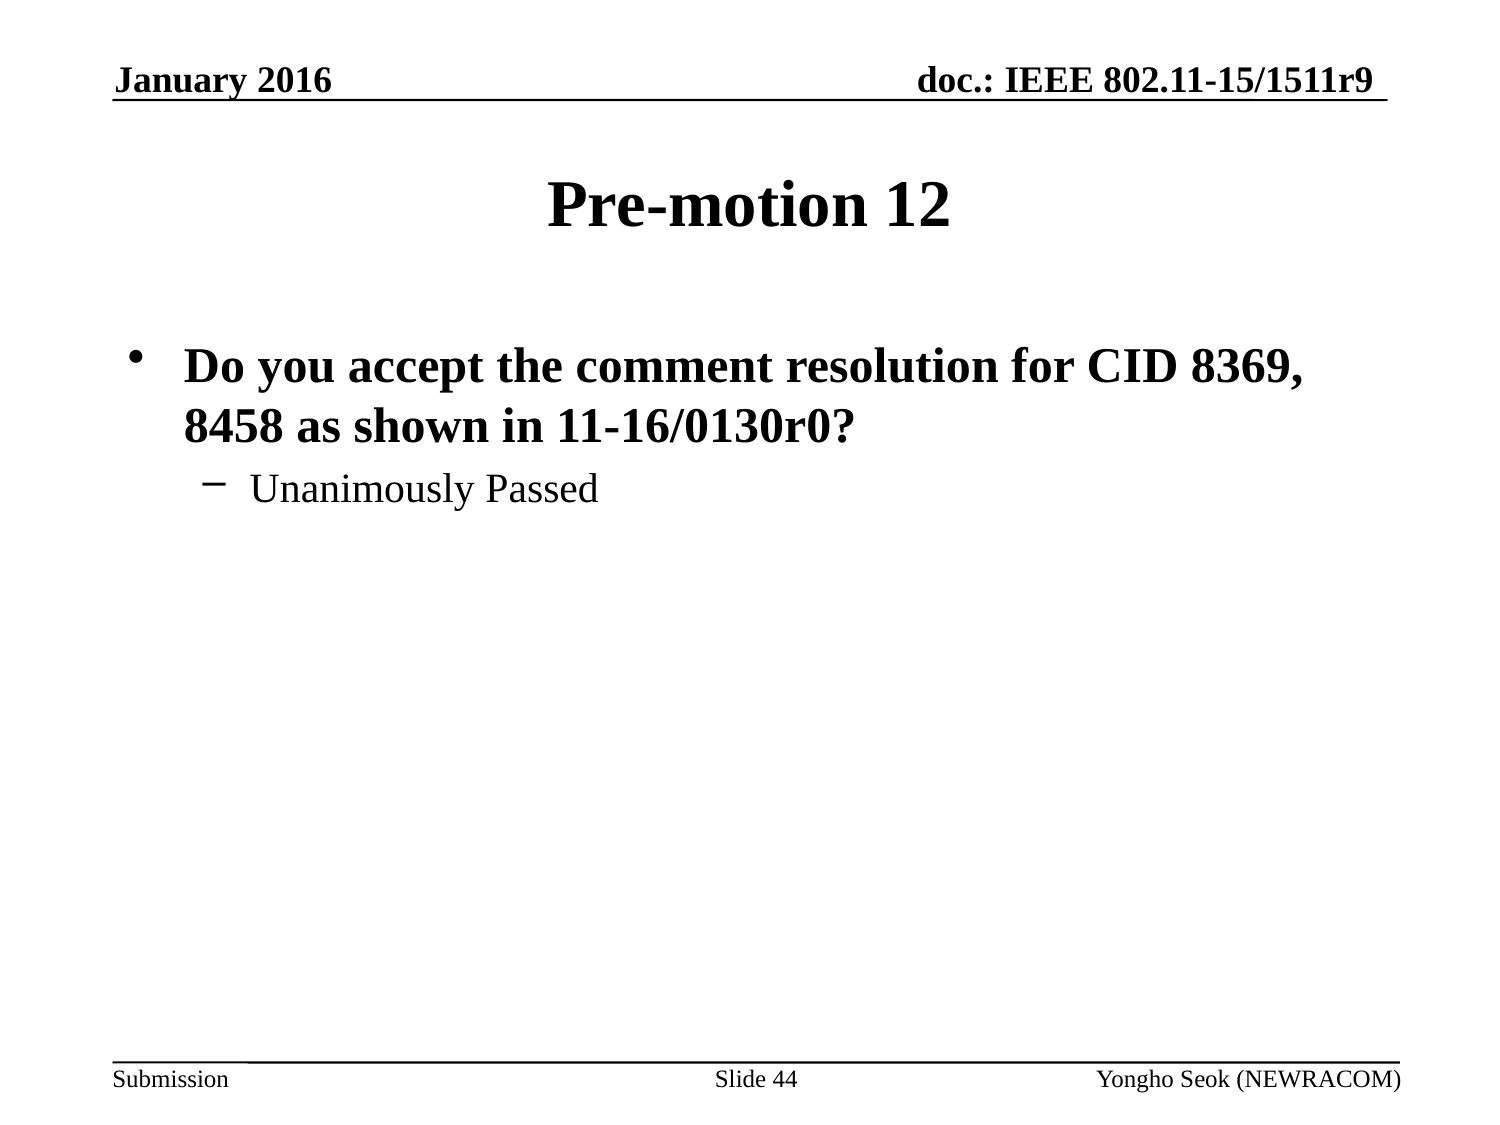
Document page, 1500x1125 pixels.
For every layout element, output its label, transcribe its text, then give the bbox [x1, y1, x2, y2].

footer Yongho Seok (NEWRACOM) [1092, 1061, 1402, 1093]
list Do you accept the comment resolution for CID 8369, 8458 as shown in 11-16/0130r0? Unanimously Passed [112, 324, 1388, 1001]
title Pre-motion 12 [112, 112, 1388, 288]
slide_number Slide 44 [712, 1061, 800, 1093]
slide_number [114, 54, 335, 101]
